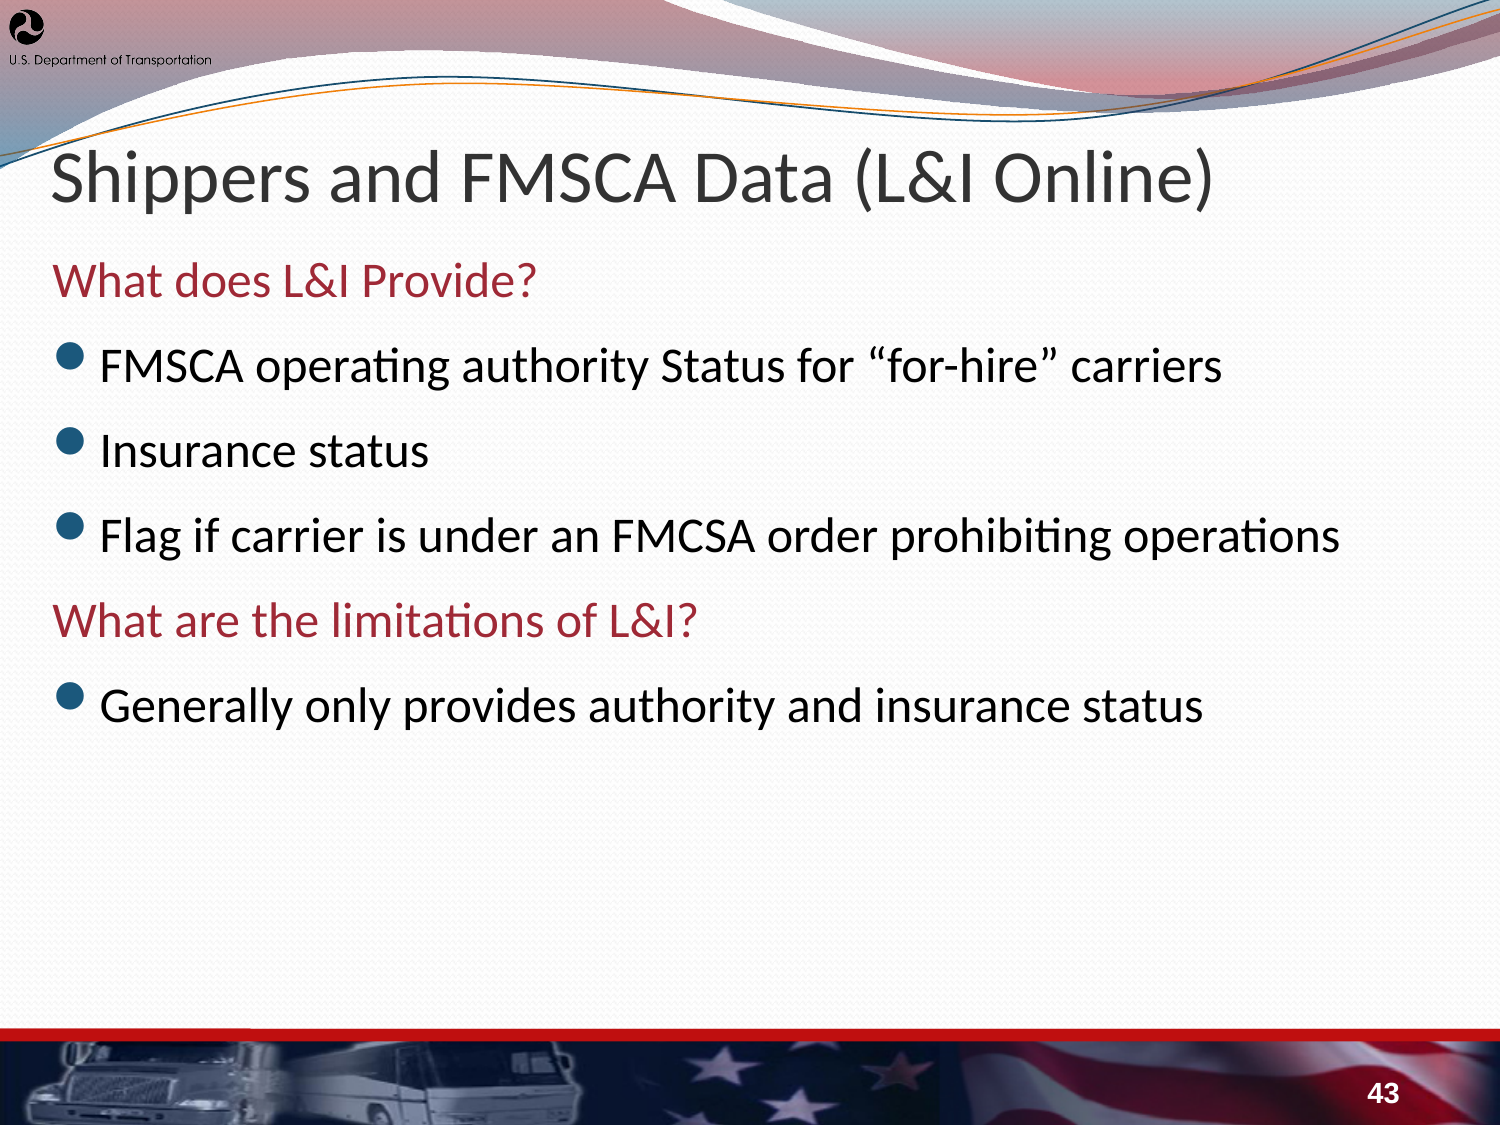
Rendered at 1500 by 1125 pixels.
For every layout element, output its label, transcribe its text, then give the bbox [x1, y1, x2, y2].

picture [0, 1042, 1500, 1125]
title Shippers and FMSCA Data (L&I Online) [50, 112, 1463, 225]
slide_number 43 [1275, 1050, 1400, 1110]
list What does L&I Provide? FMSCA operating authority Status for “for-hire” carriers Insurance status Flag if carrier is under an FMCSA order prohibiting operations What are the limitations of L&I? Generally only provides authority and insurance status [37, 239, 1463, 1040]
